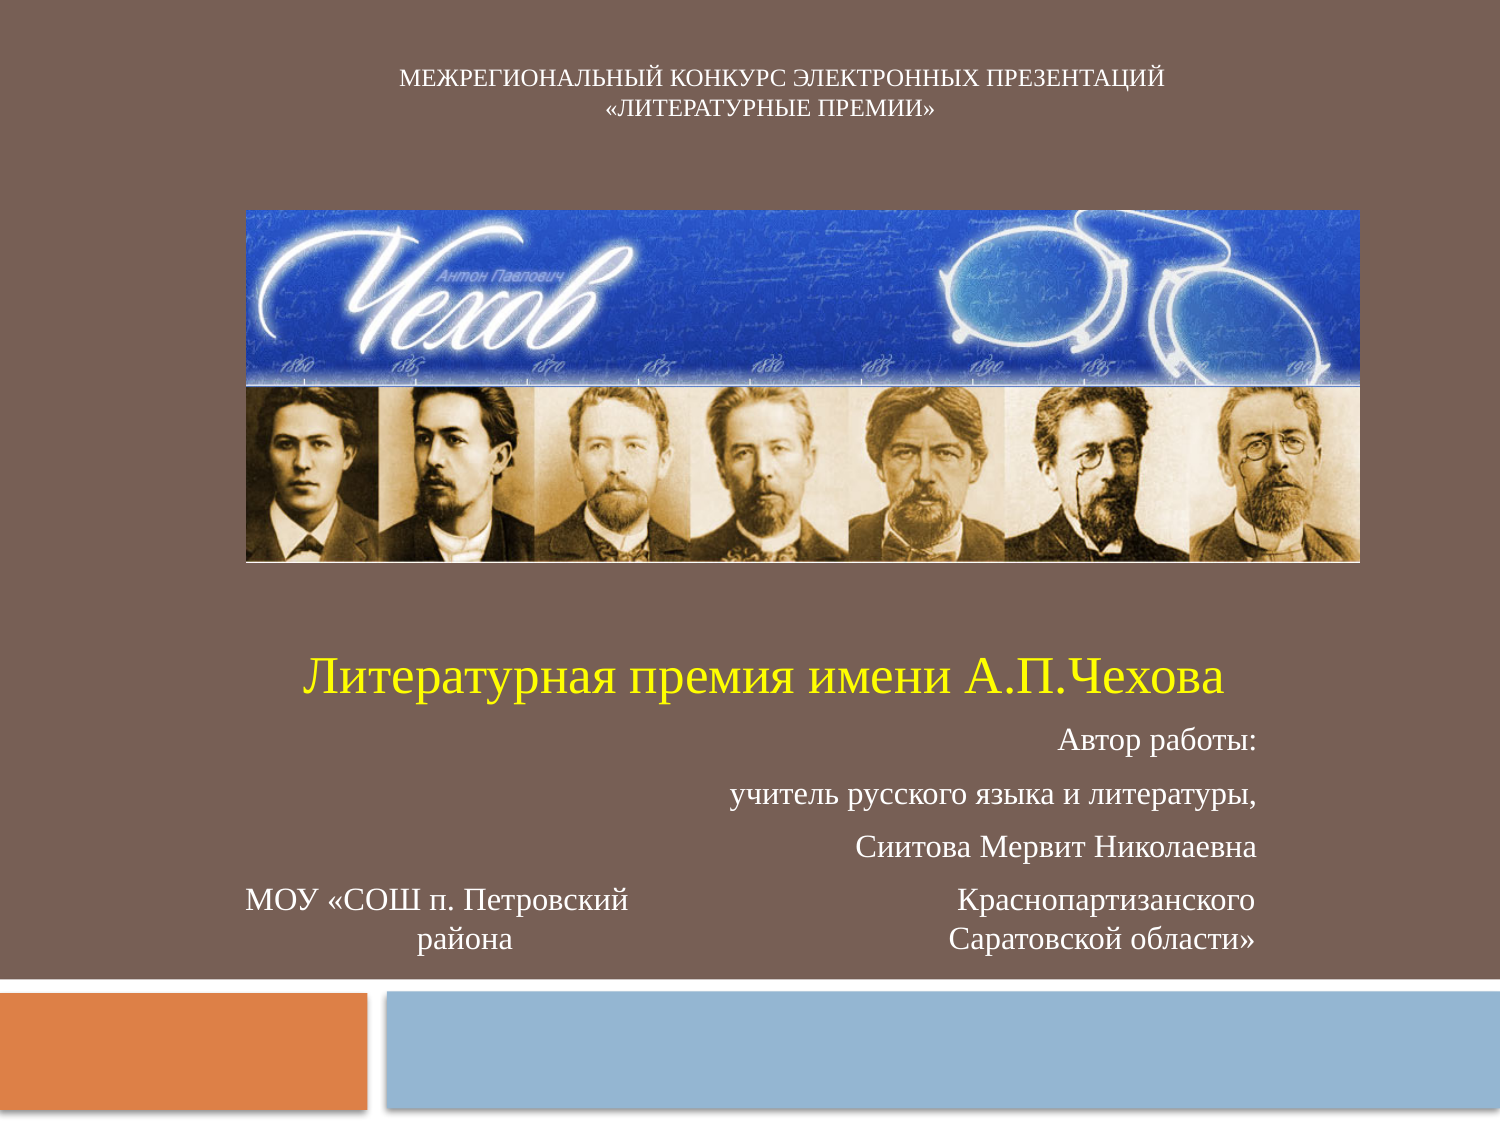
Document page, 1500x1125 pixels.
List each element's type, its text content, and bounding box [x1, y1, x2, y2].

title Межрегиональный конкурс электронных презентаций «Литературные премии» [234, 46, 1500, 129]
picture [245, 210, 1360, 563]
subtitle Литературная премия имени А.П.Чехова Автор работы: учитель русского языка и литературы, Сиитова Мервит Николаевна МОУ «СОШ п. Петровский Краснопартизанского района Саратовской области» [222, 632, 1273, 1004]
